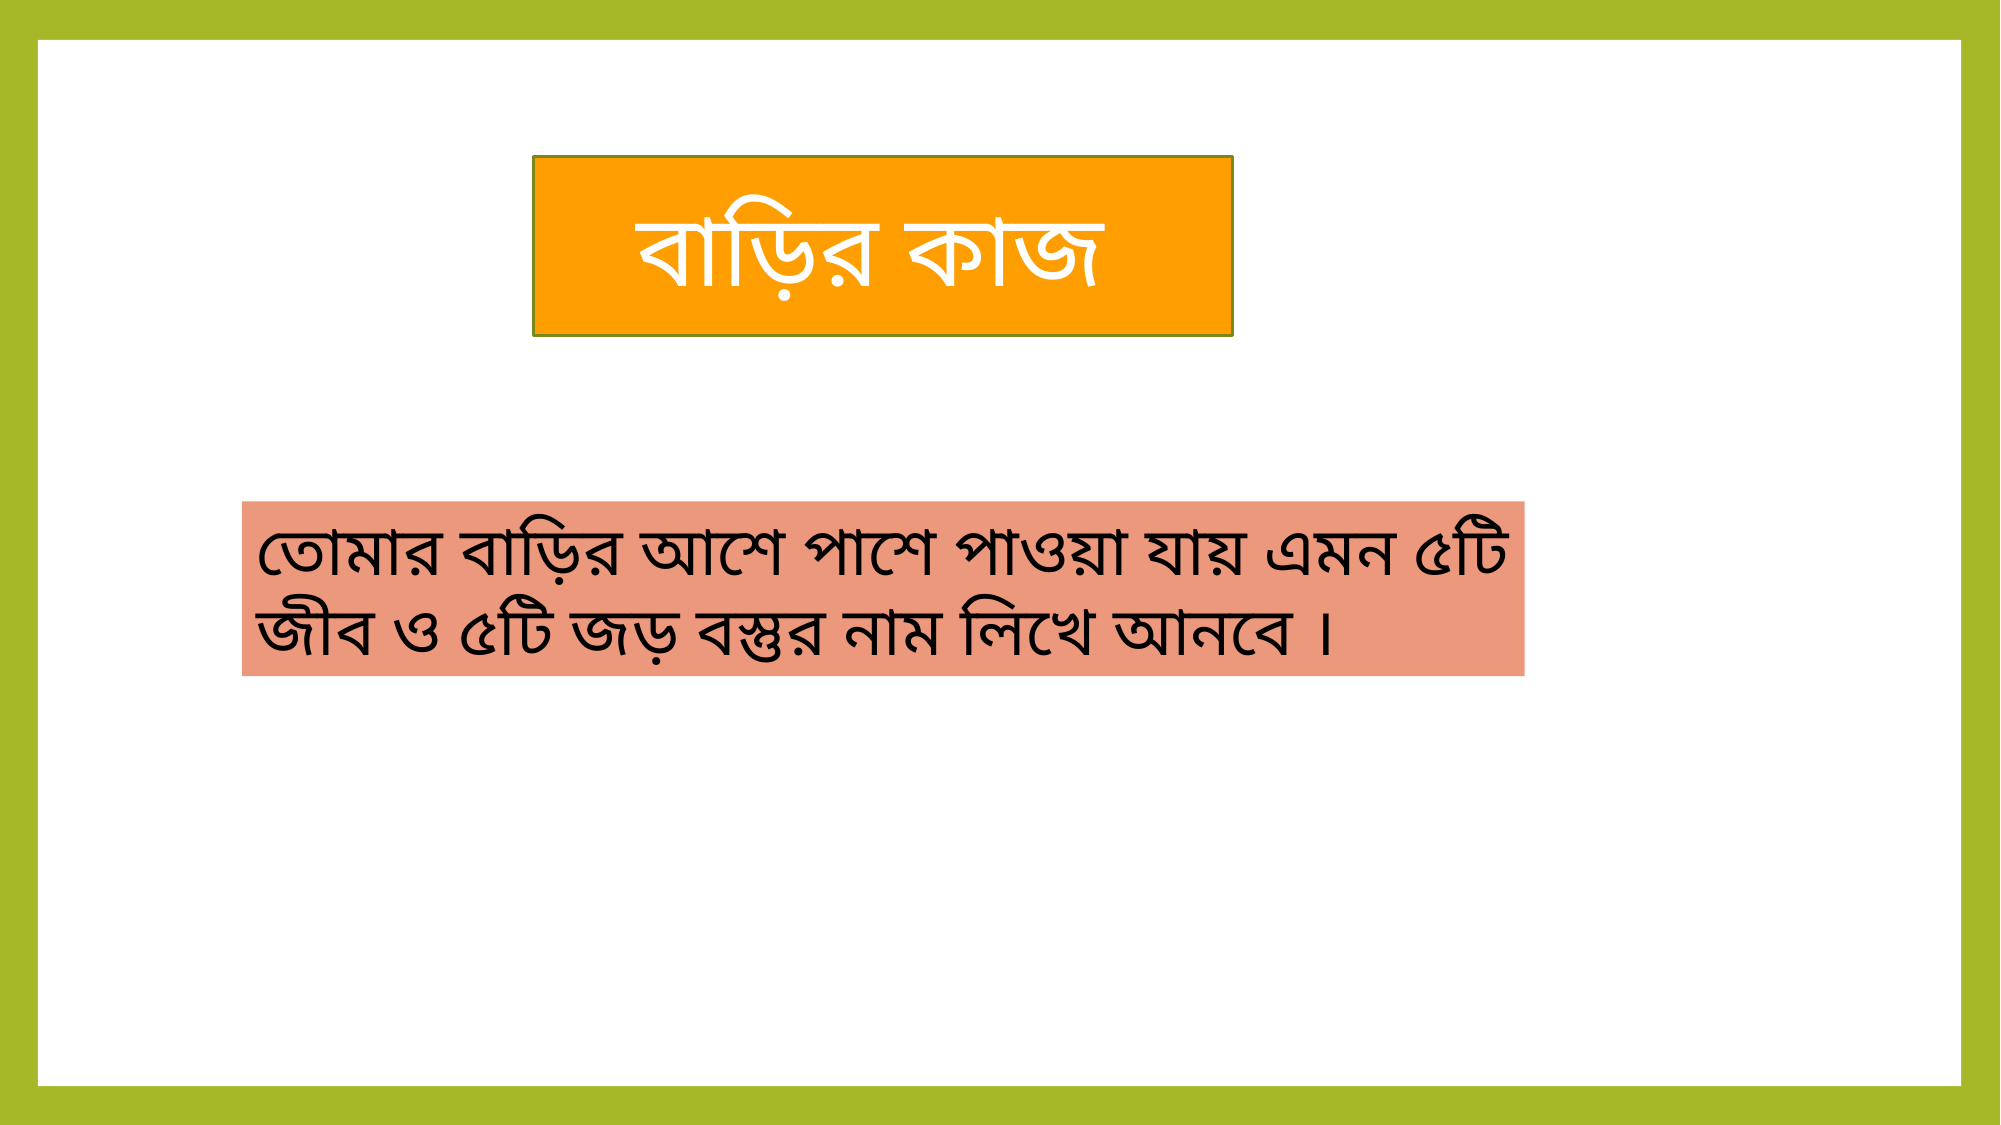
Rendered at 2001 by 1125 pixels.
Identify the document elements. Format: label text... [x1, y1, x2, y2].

text_box তোমার বাড়ির আশে পাশে পাওয়া যায় এমন ৫টি জীব ও ৫টি জড় বস্তুর নাম লিখে আনবে । [241, 501, 1525, 677]
text_box বাড়ির কাজ [532, 155, 1234, 337]
